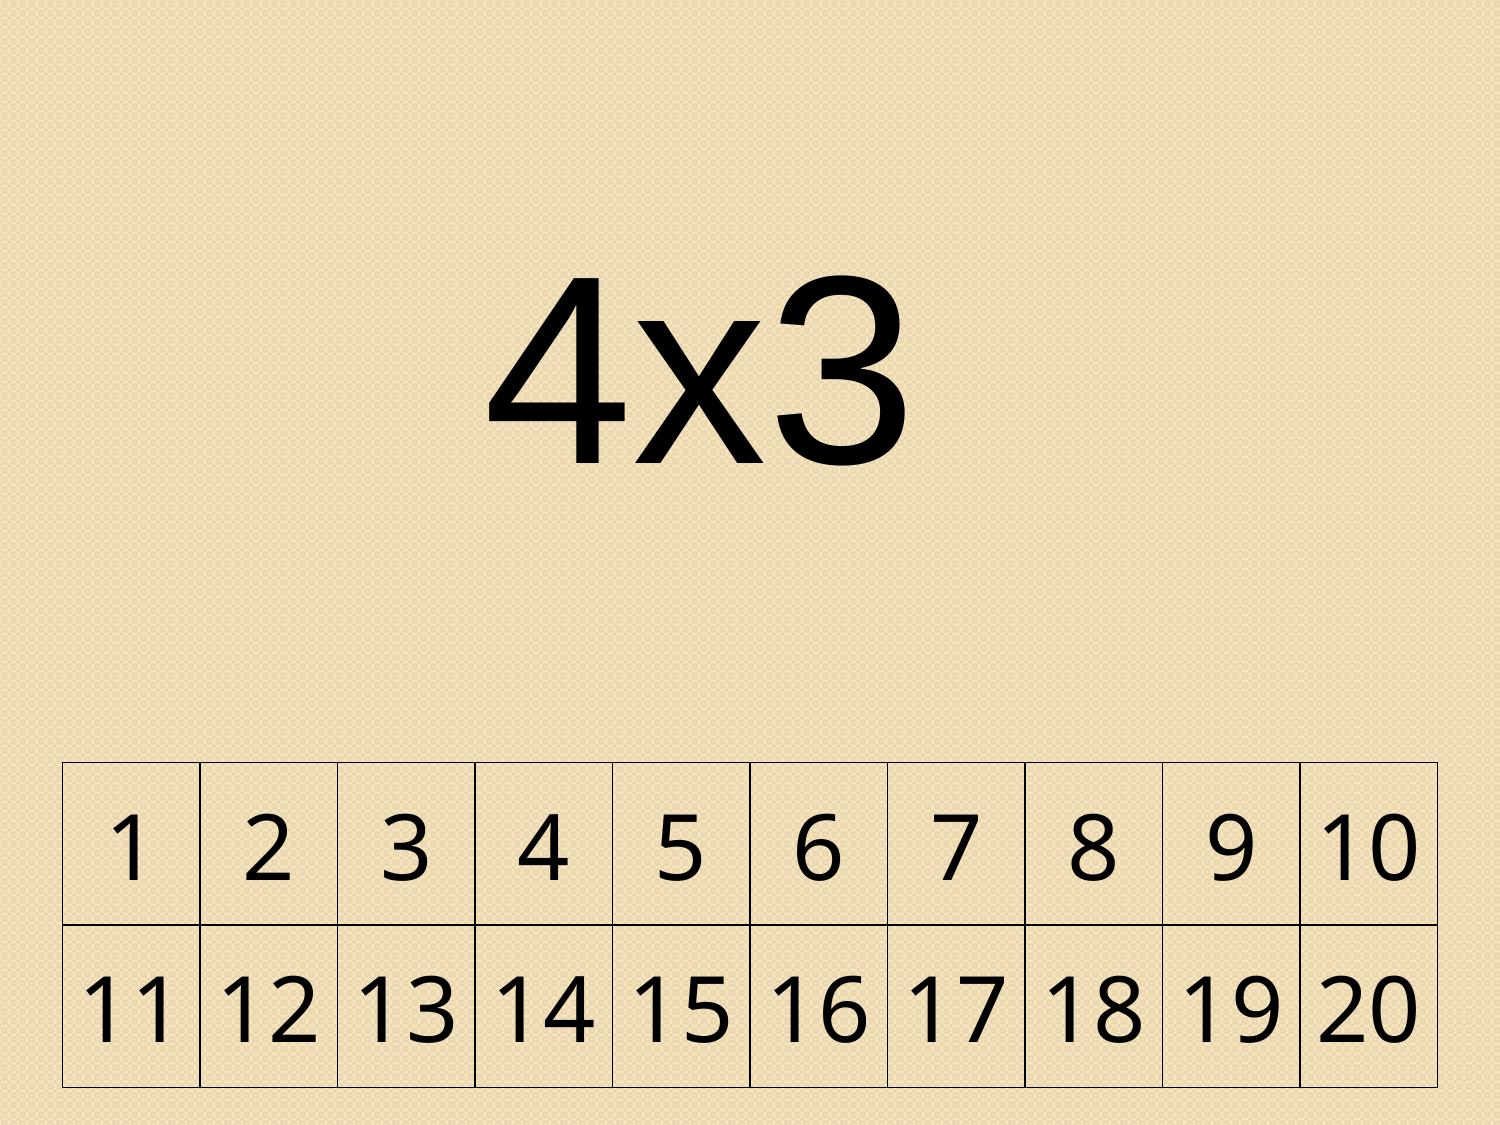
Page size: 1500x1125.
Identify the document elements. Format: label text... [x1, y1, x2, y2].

text_box 4х3 [312, 187, 1088, 525]
text_box 16 [749, 924, 887, 1088]
text_box 3 [337, 762, 474, 924]
text_box 9 [1162, 762, 1299, 924]
text_box 10 [1299, 762, 1438, 924]
text_box 5 [612, 762, 749, 924]
text_box 13 [337, 924, 474, 1088]
text_box 8 [1024, 762, 1162, 924]
text_box 19 [1162, 924, 1299, 1088]
text_box 7 [887, 762, 1024, 924]
text_box 12 [199, 924, 337, 1088]
text_box 15 [612, 924, 749, 1088]
text_box 14 [474, 924, 612, 1088]
text_box 1 [62, 762, 199, 924]
text_box 20 [1299, 924, 1438, 1088]
text_box 17 [887, 924, 1024, 1088]
text_box 2 [199, 762, 337, 924]
text_box 18 [1024, 924, 1162, 1088]
text_box 6 [749, 762, 887, 924]
text_box 4 [474, 762, 612, 924]
text_box 11 [62, 924, 199, 1088]
